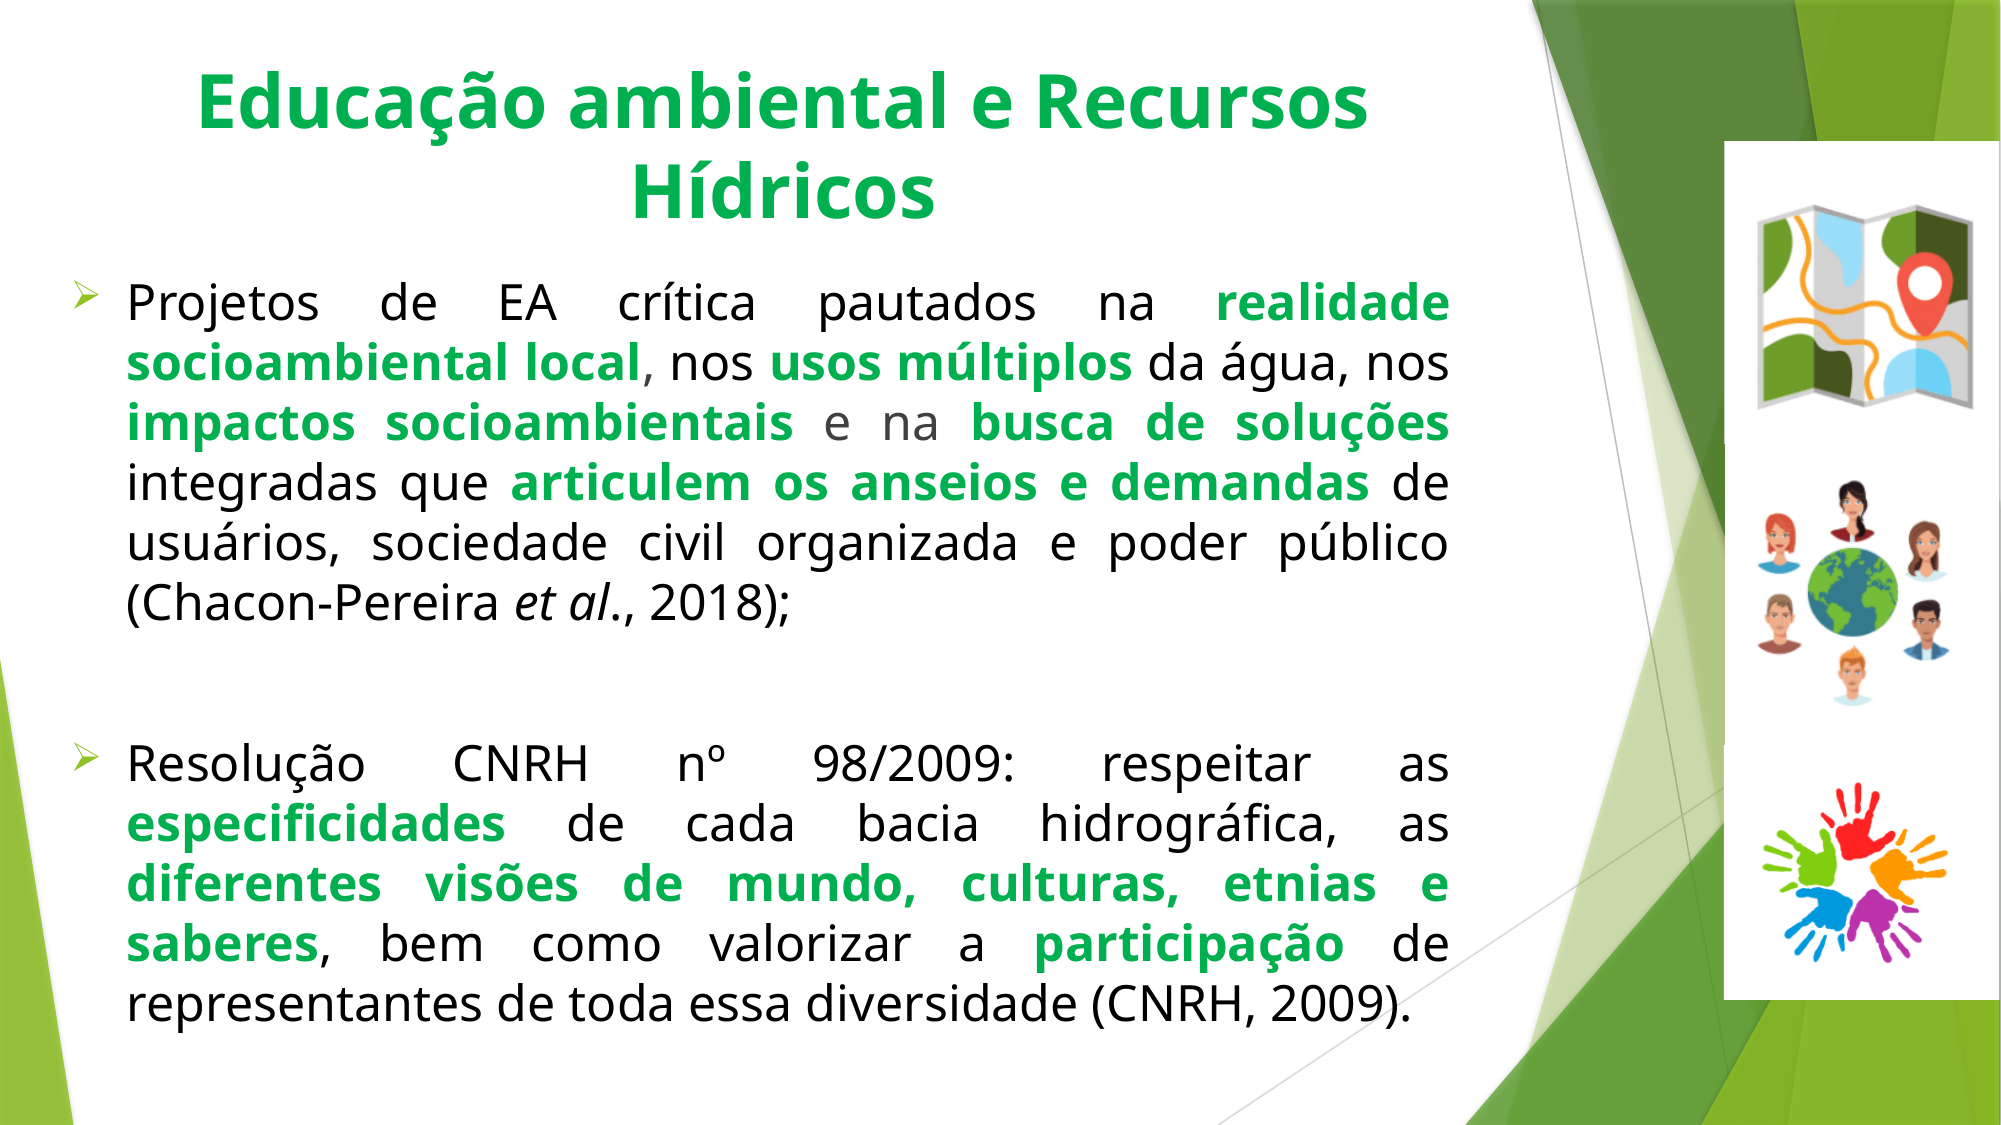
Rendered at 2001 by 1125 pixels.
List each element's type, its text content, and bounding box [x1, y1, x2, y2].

list Projetos de EA crítica pautados na realidade socioambiental local, nos usos múltiplos da água, nos impactos socioambientais e na busca de soluções integradas que articulem os anseios e demandas de usuários, sociedade civil organizada e poder público (Chacon-Pereira et al., 2018); Resolução CNRH nº 98/2009: respeitar as especificidades de cada bacia hidrográfica, as diferentes visões de mundo, culturas, etnias e saberes, bem como valorizar a participação de representantes de toda essa diversidade (CNRH, 2009). [55, 264, 1466, 819]
text_box Educação ambiental e Recursos Hídricos [55, 46, 1511, 264]
picture [1723, 140, 2000, 1000]
